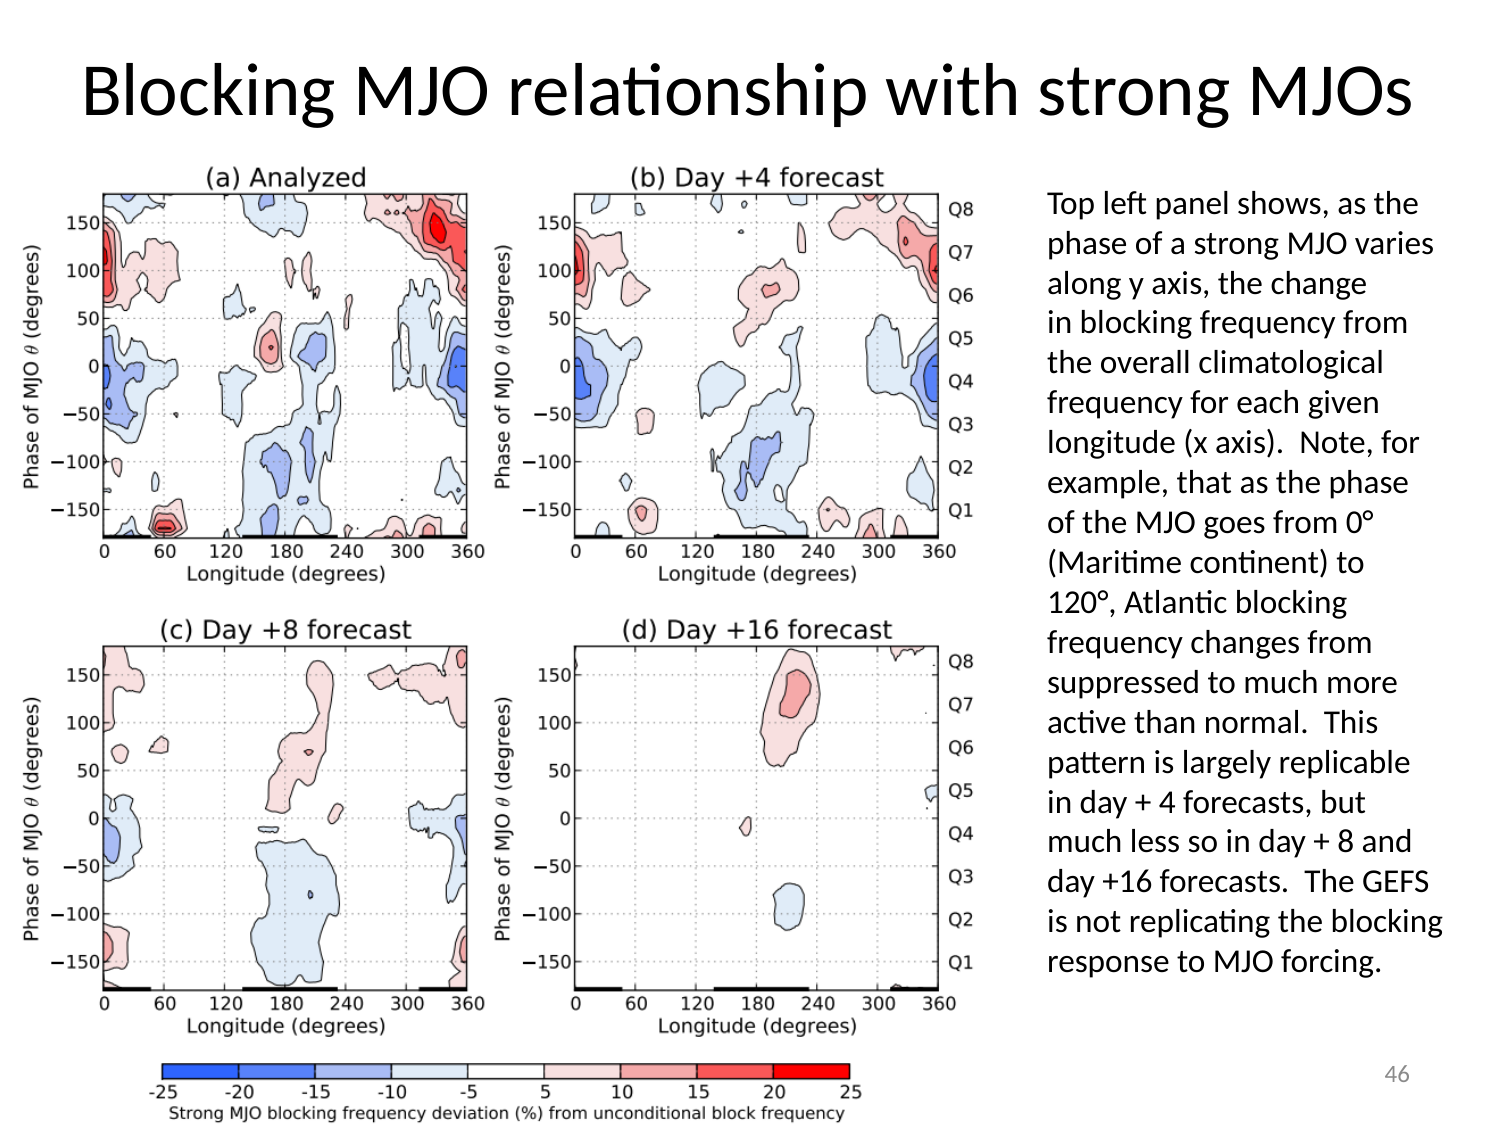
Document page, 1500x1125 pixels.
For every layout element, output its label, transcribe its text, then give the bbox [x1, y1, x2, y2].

picture [14, 145, 995, 1125]
text_box Top left panel shows, as the phase of a strong MJO varies along y axis, the change in blocking frequency from the overall climatological frequency for each given longitude (x axis). Note, for example, that as the phase of the MJO goes from 0° (Maritime continent) to 120°, Atlantic blocking frequency changes from suppressed to much more active than normal. This pattern is largely replicable in day + 4 forecasts, but much less so in day + 8 and day +16 forecasts. The GEFS is not replicating the blocking response to MJO forcing. [1032, 173, 1459, 987]
slide_number 46 [1074, 1042, 1425, 1103]
title Blocking MJO relationship with strong MJOs [15, 26, 1481, 146]
